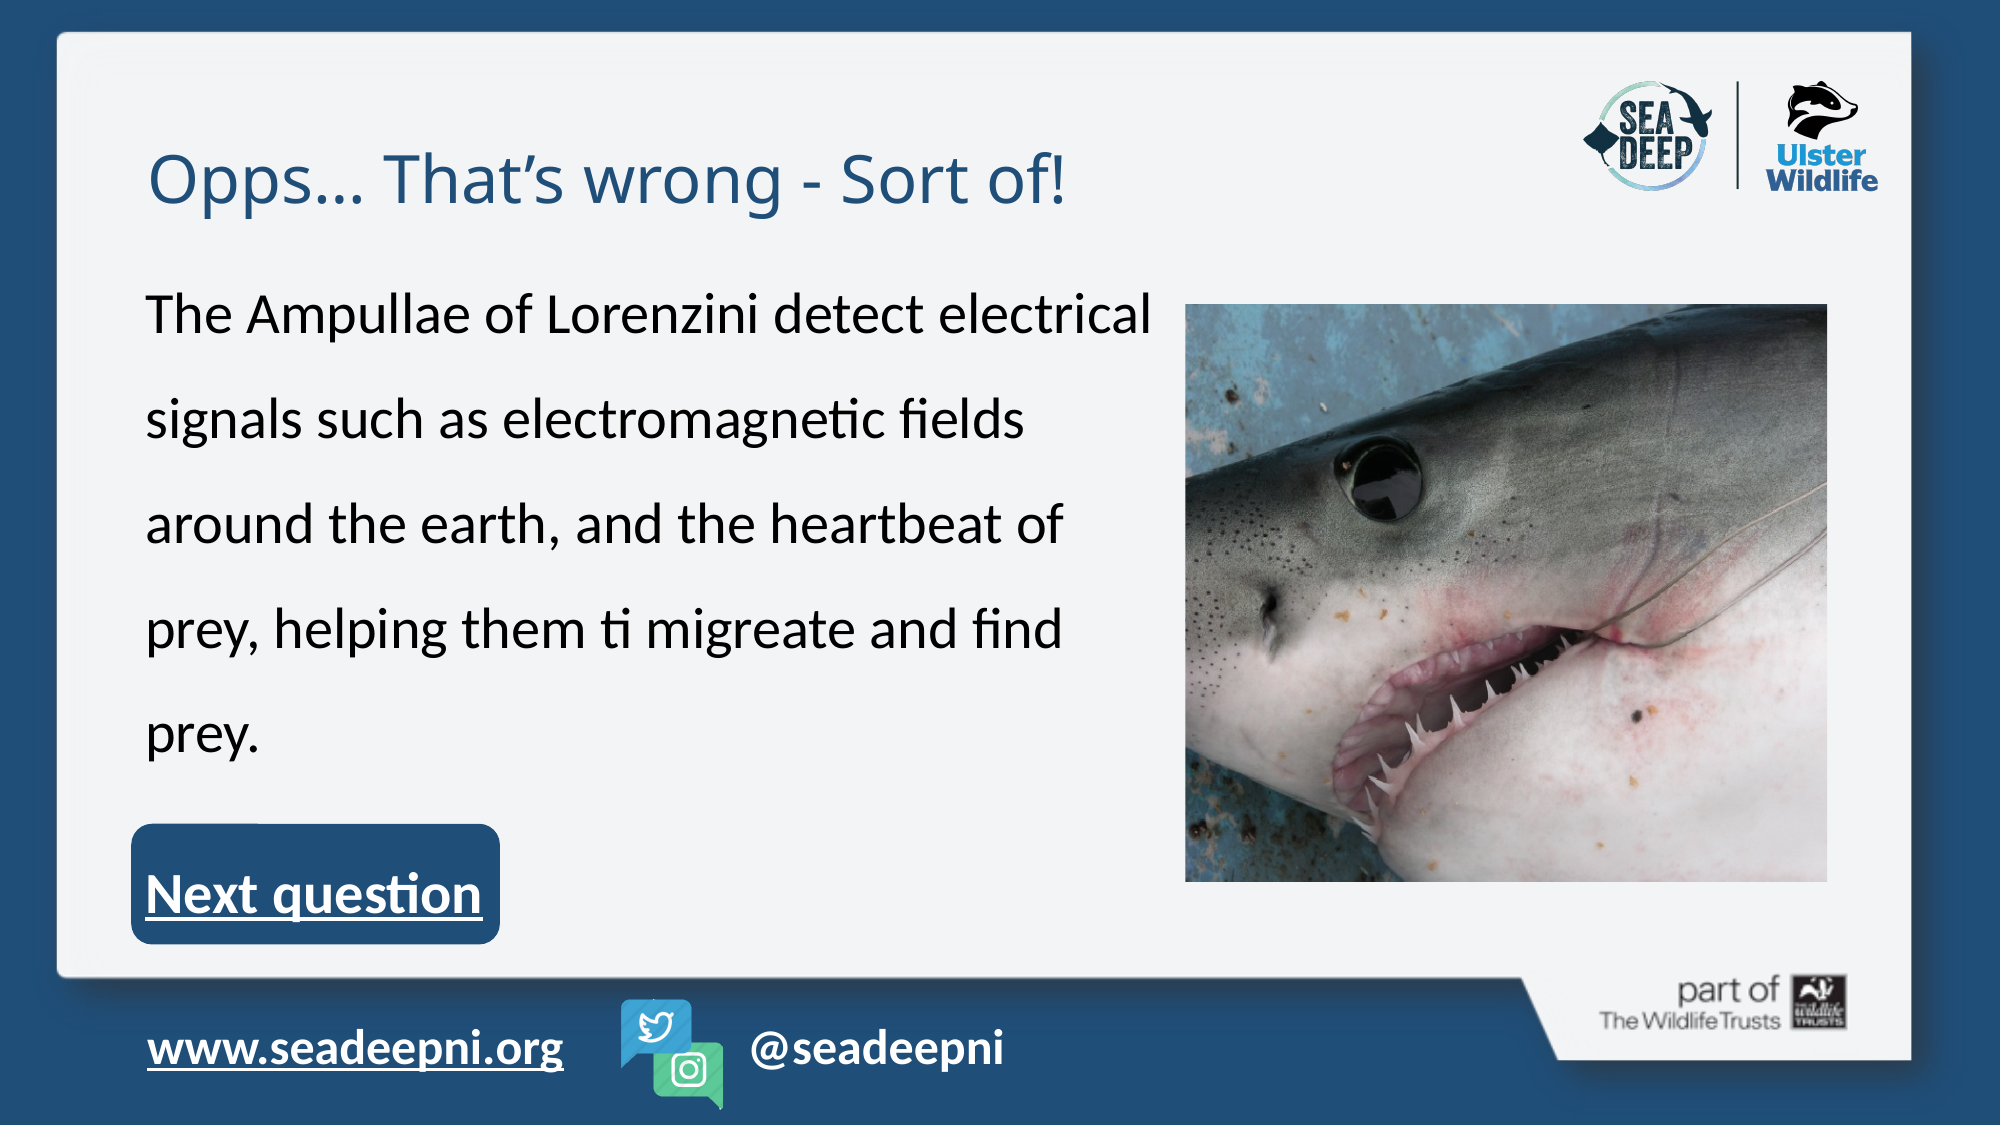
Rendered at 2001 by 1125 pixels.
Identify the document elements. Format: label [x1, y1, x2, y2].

picture [24, 0, 1976, 1125]
text_box [132, 998, 1507, 1114]
